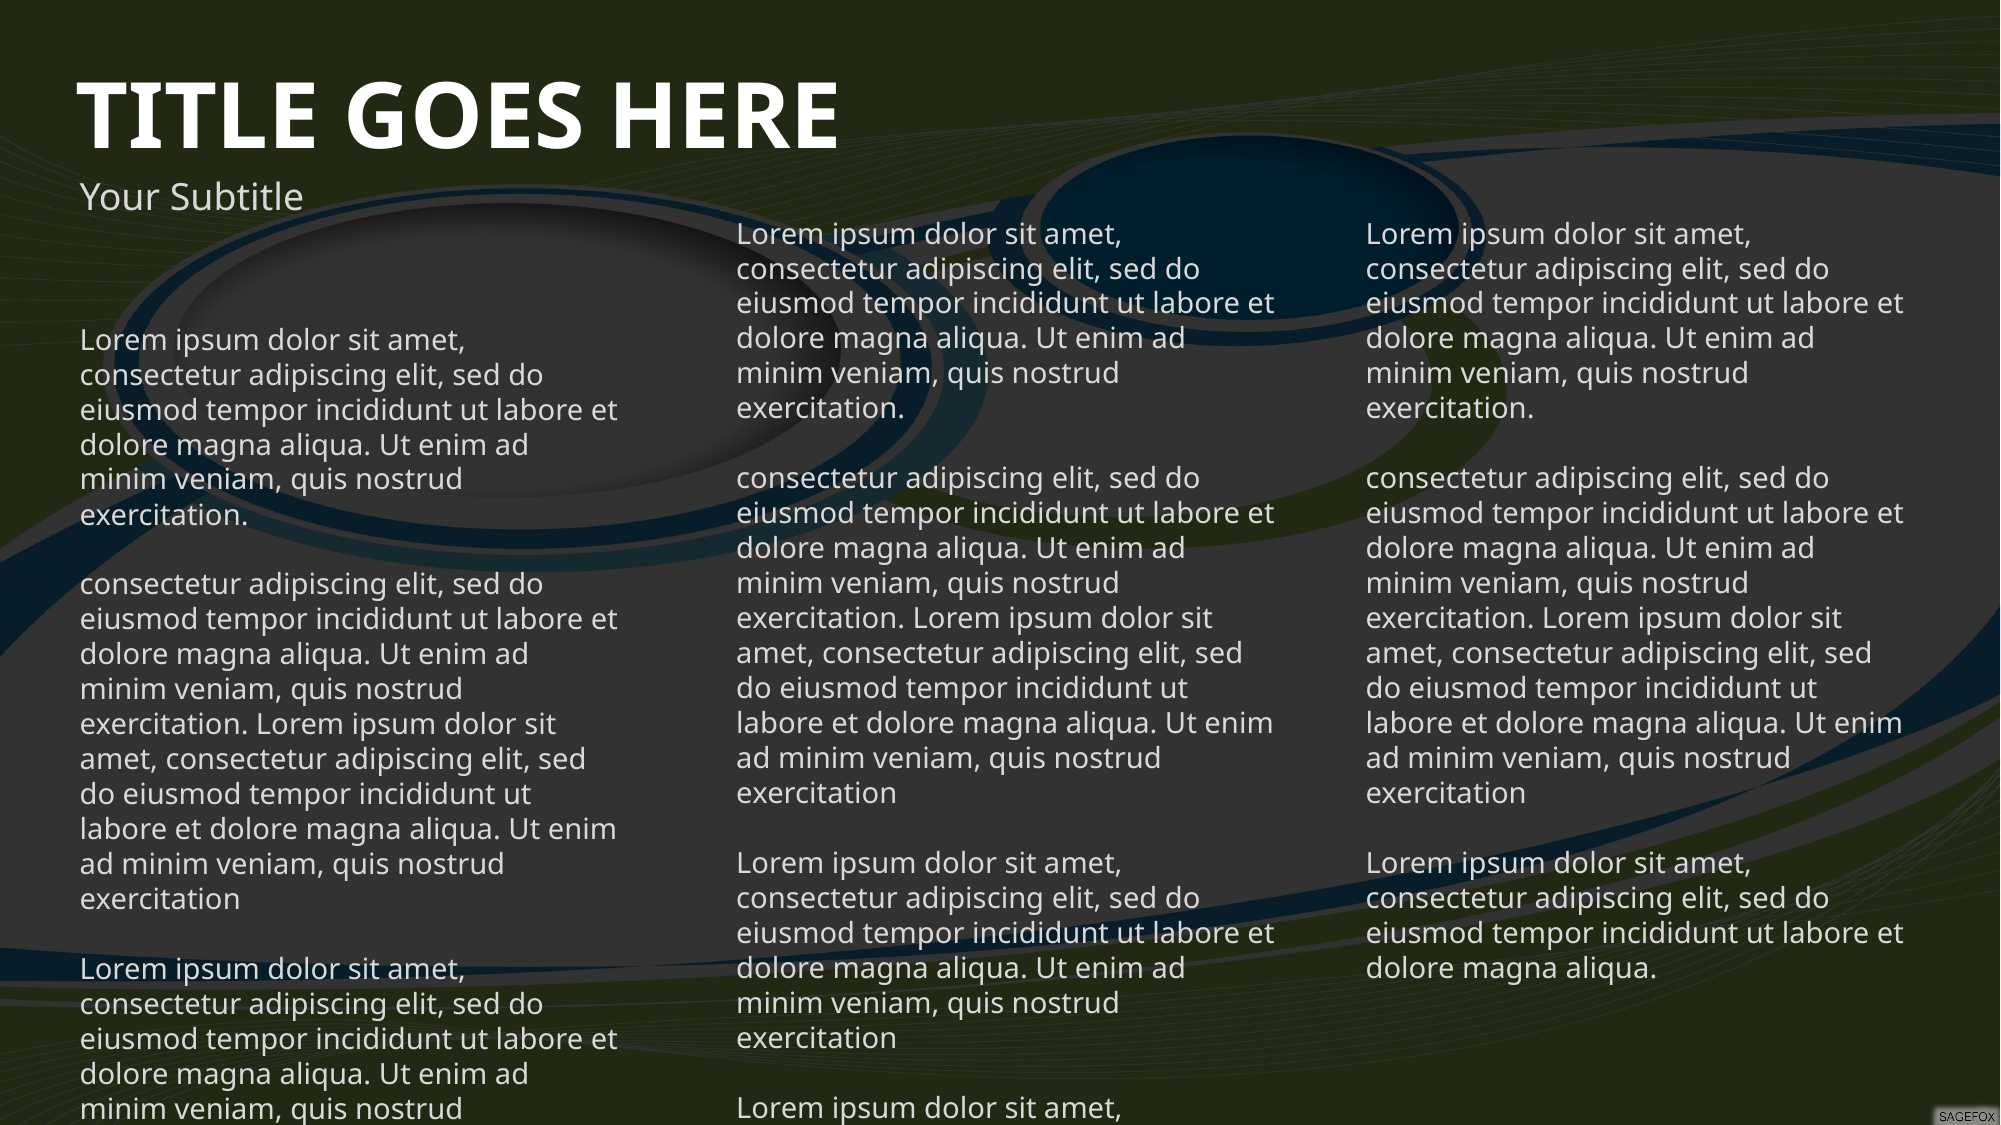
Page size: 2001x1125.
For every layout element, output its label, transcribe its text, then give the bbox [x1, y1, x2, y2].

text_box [60, 49, 1020, 227]
text_box Lorem ipsum dolor sit amet, consectetur adipiscing elit, sed do eiusmod tempor incididunt ut labore et dolore magna aliqua. Ut enim ad minim veniam, quis nostrud exercitation. consectetur adipiscing elit, sed do eiusmod tempor incididunt ut labore et dolore magna aliqua. Ut enim ad minim veniam, quis nostrud exercitation. Lorem ipsum dolor sit amet, consectetur adipiscing elit, sed do eiusmod tempor incididunt ut labore et dolore magna aliqua. Ut enim ad minim veniam, quis nostrud exercitation Lorem ipsum dolor sit amet, consectetur adipiscing elit, sed do eiusmod tempor incididunt ut labore et dolore magna aliqua. [1350, 207, 1921, 992]
text_box Lorem ipsum dolor sit amet, consectetur adipiscing elit, sed do eiusmod tempor incididunt ut labore et dolore magna aliqua. Ut enim ad minim veniam, quis nostrud exercitation. consectetur adipiscing elit, sed do eiusmod tempor incididunt ut labore et dolore magna aliqua. Ut enim ad minim veniam, quis nostrud exercitation. Lorem ipsum dolor sit amet, consectetur adipiscing elit, sed do eiusmod tempor incididunt ut labore et dolore magna aliqua. Ut enim ad minim veniam, quis nostrud exercitation Lorem ipsum dolor sit amet, consectetur adipiscing elit, sed do eiusmod tempor incididunt ut labore et dolore magna aliqua. Ut enim ad minim veniam, quis nostrud exercitation Lorem ipsum dolor sit amet, consectetur adipiscing elit, sed do eiusmod. [721, 207, 1292, 1125]
picture [0, 0, 2001, 1125]
text_box Lorem ipsum dolor sit amet, consectetur adipiscing elit, sed do eiusmod tempor incididunt ut labore et dolore magna aliqua. Ut enim ad minim veniam, quis nostrud exercitation. consectetur adipiscing elit, sed do eiusmod tempor incididunt ut labore et dolore magna aliqua. Ut enim ad minim veniam, quis nostrud exercitation. Lorem ipsum dolor sit amet, consectetur adipiscing elit, sed do eiusmod tempor incididunt ut labore et dolore magna aliqua. Ut enim ad minim veniam, quis nostrud exercitation Lorem ipsum dolor sit amet, consectetur adipiscing elit, sed do eiusmod tempor incididunt ut labore et dolore magna aliqua. Ut enim ad minim veniam, quis nostrud exercitation. [64, 313, 635, 1125]
picture [1936, 1111, 1997, 1125]
